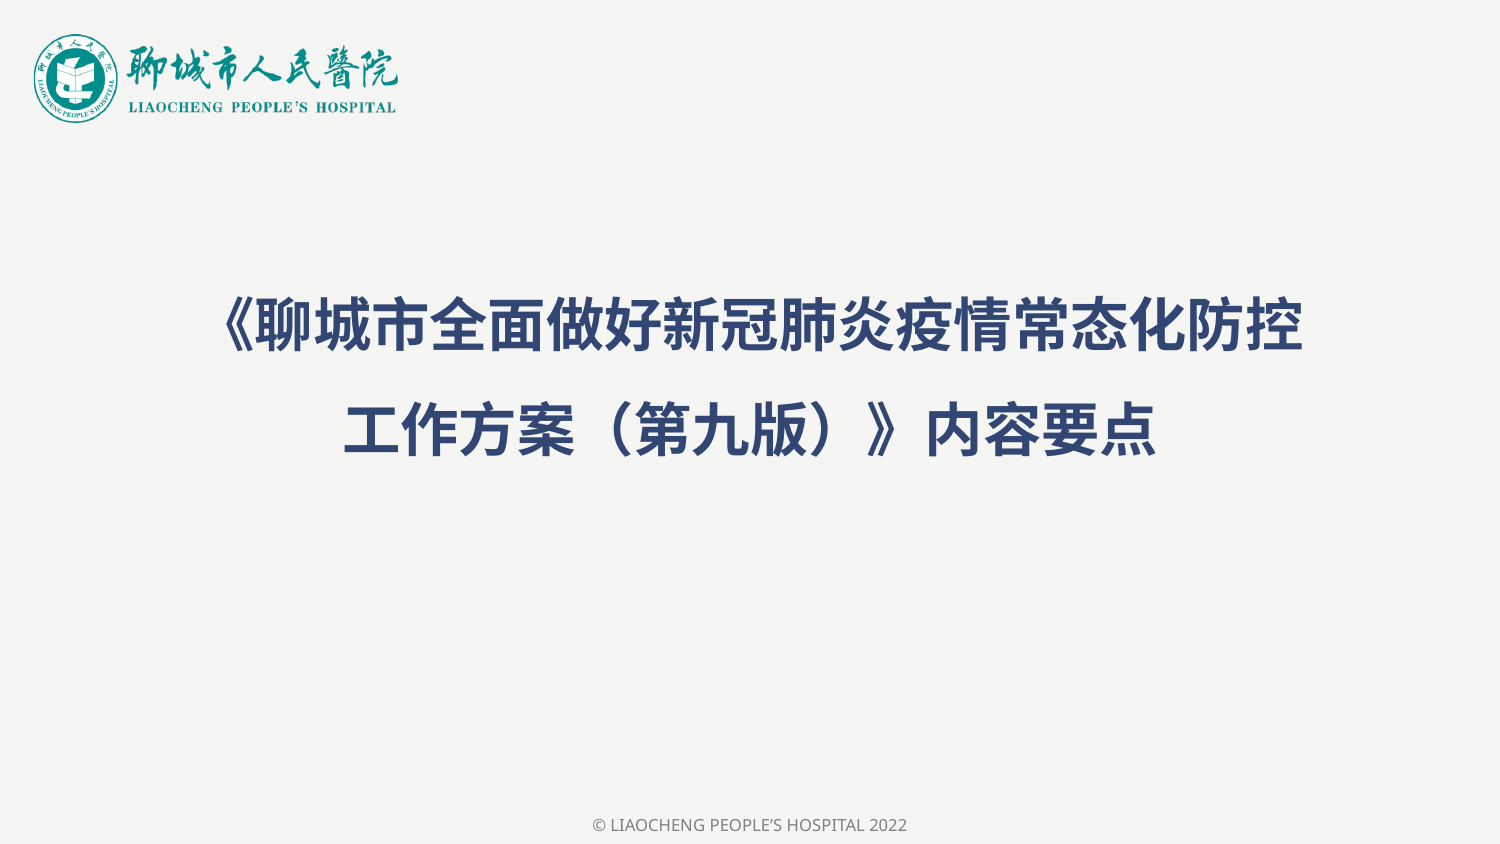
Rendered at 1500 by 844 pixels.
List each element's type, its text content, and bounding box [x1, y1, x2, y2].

text_box © LIAOCHENG PEOPLE’S HOSPITAL 2022 [0, 806, 1500, 844]
text_box 《聊城市全面做好新冠肺炎疫情常态化防控 工作方案（第九版）》内容要点 [0, 252, 1500, 496]
picture [33, 34, 409, 123]
